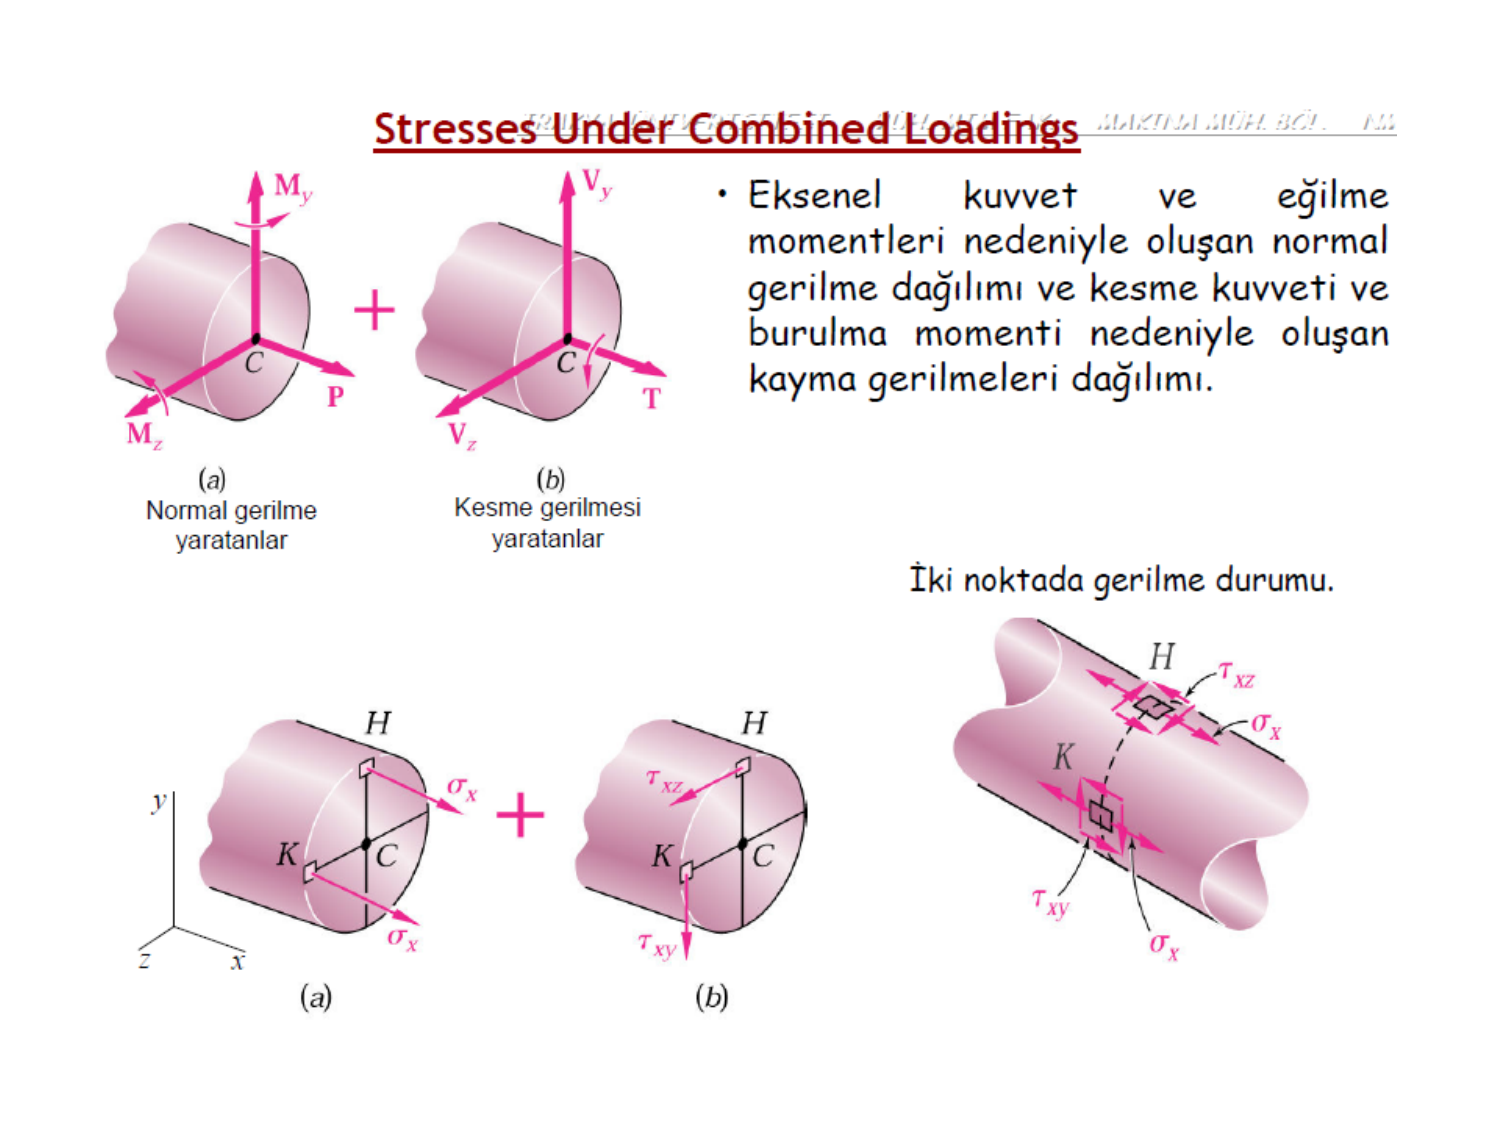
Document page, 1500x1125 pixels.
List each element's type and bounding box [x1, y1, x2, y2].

picture [102, 105, 1398, 1020]
